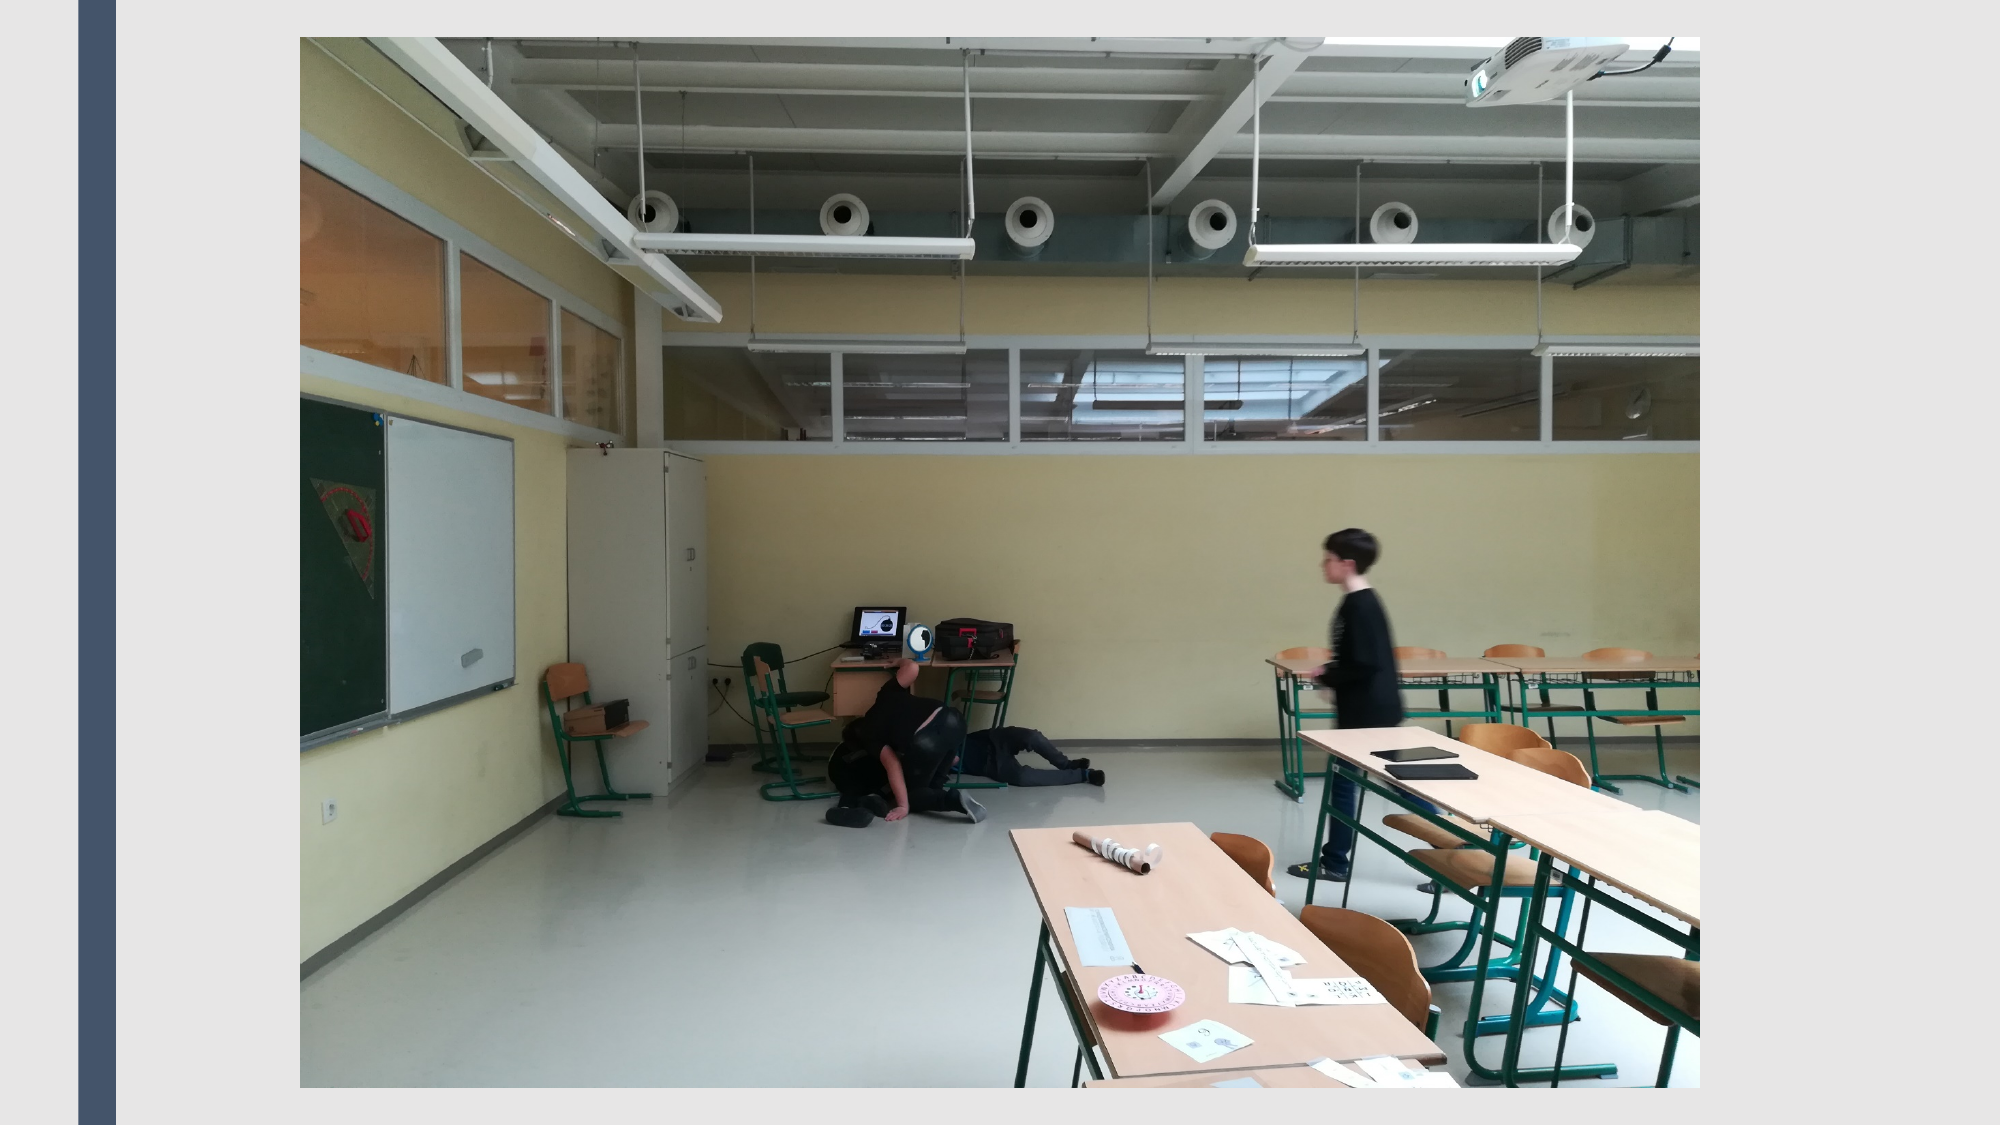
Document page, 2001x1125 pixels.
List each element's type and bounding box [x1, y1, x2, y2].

list [299, 37, 1700, 1088]
